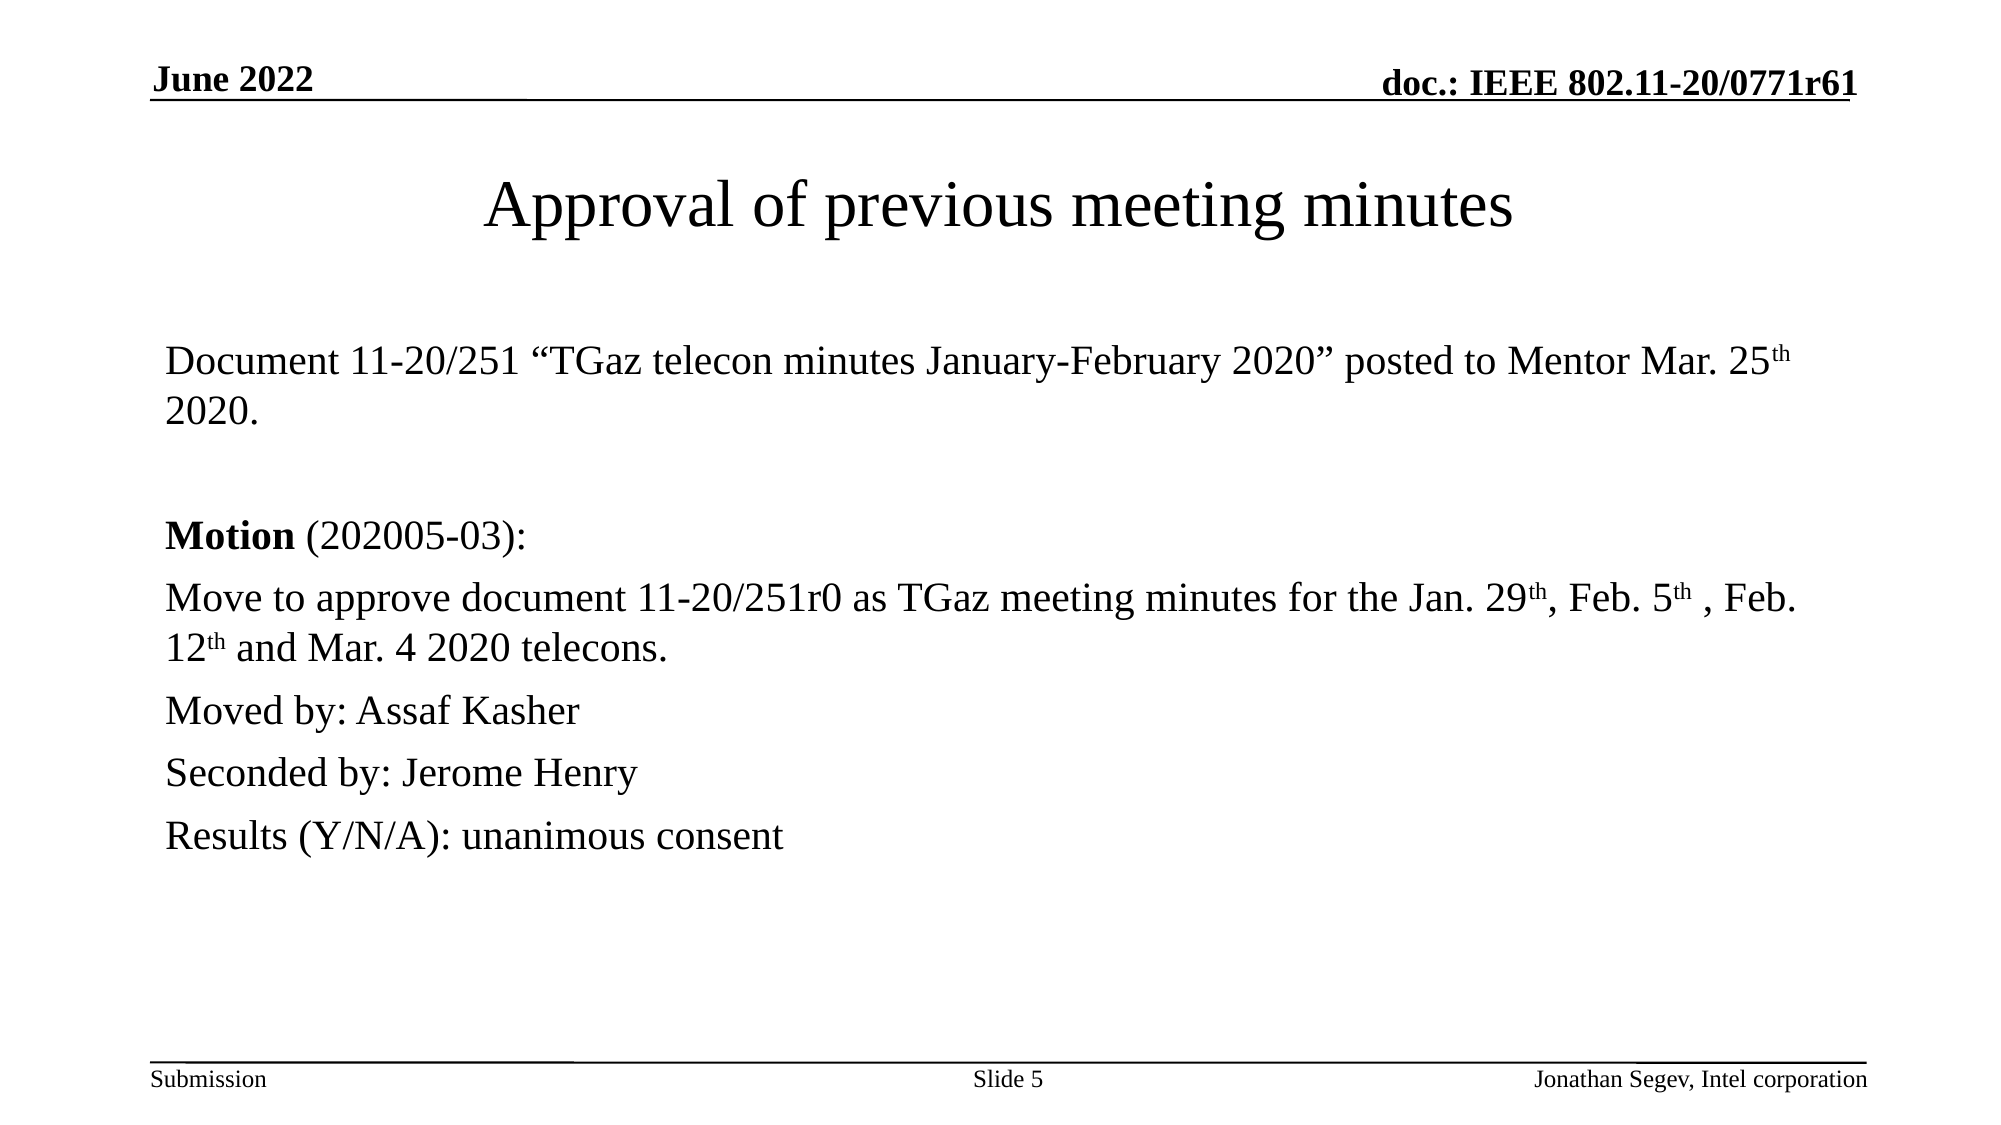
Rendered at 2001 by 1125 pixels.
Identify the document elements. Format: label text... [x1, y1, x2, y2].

slide_number Slide 5 [950, 1061, 1067, 1123]
footer Jonathan Segev, Intel corporation [1171, 1061, 1869, 1093]
title Approval of previous meeting minutes [149, 112, 1850, 288]
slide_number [152, 54, 563, 100]
list Document 11-20/251 “TGaz telecon minutes January-February 2020” posted to Mentor Mar. 25th 2020. Motion (202005-03): Move to approve document 11-20/251r0 as TGaz meeting minutes for the Jan. 29th, Feb. 5th , Feb. 12th and Mar. 4 2020 telecons. Moved by: Assaf Kasher Seconded by: Jerome Henry Results (Y/N/A): unanimous consent [149, 324, 1850, 1000]
